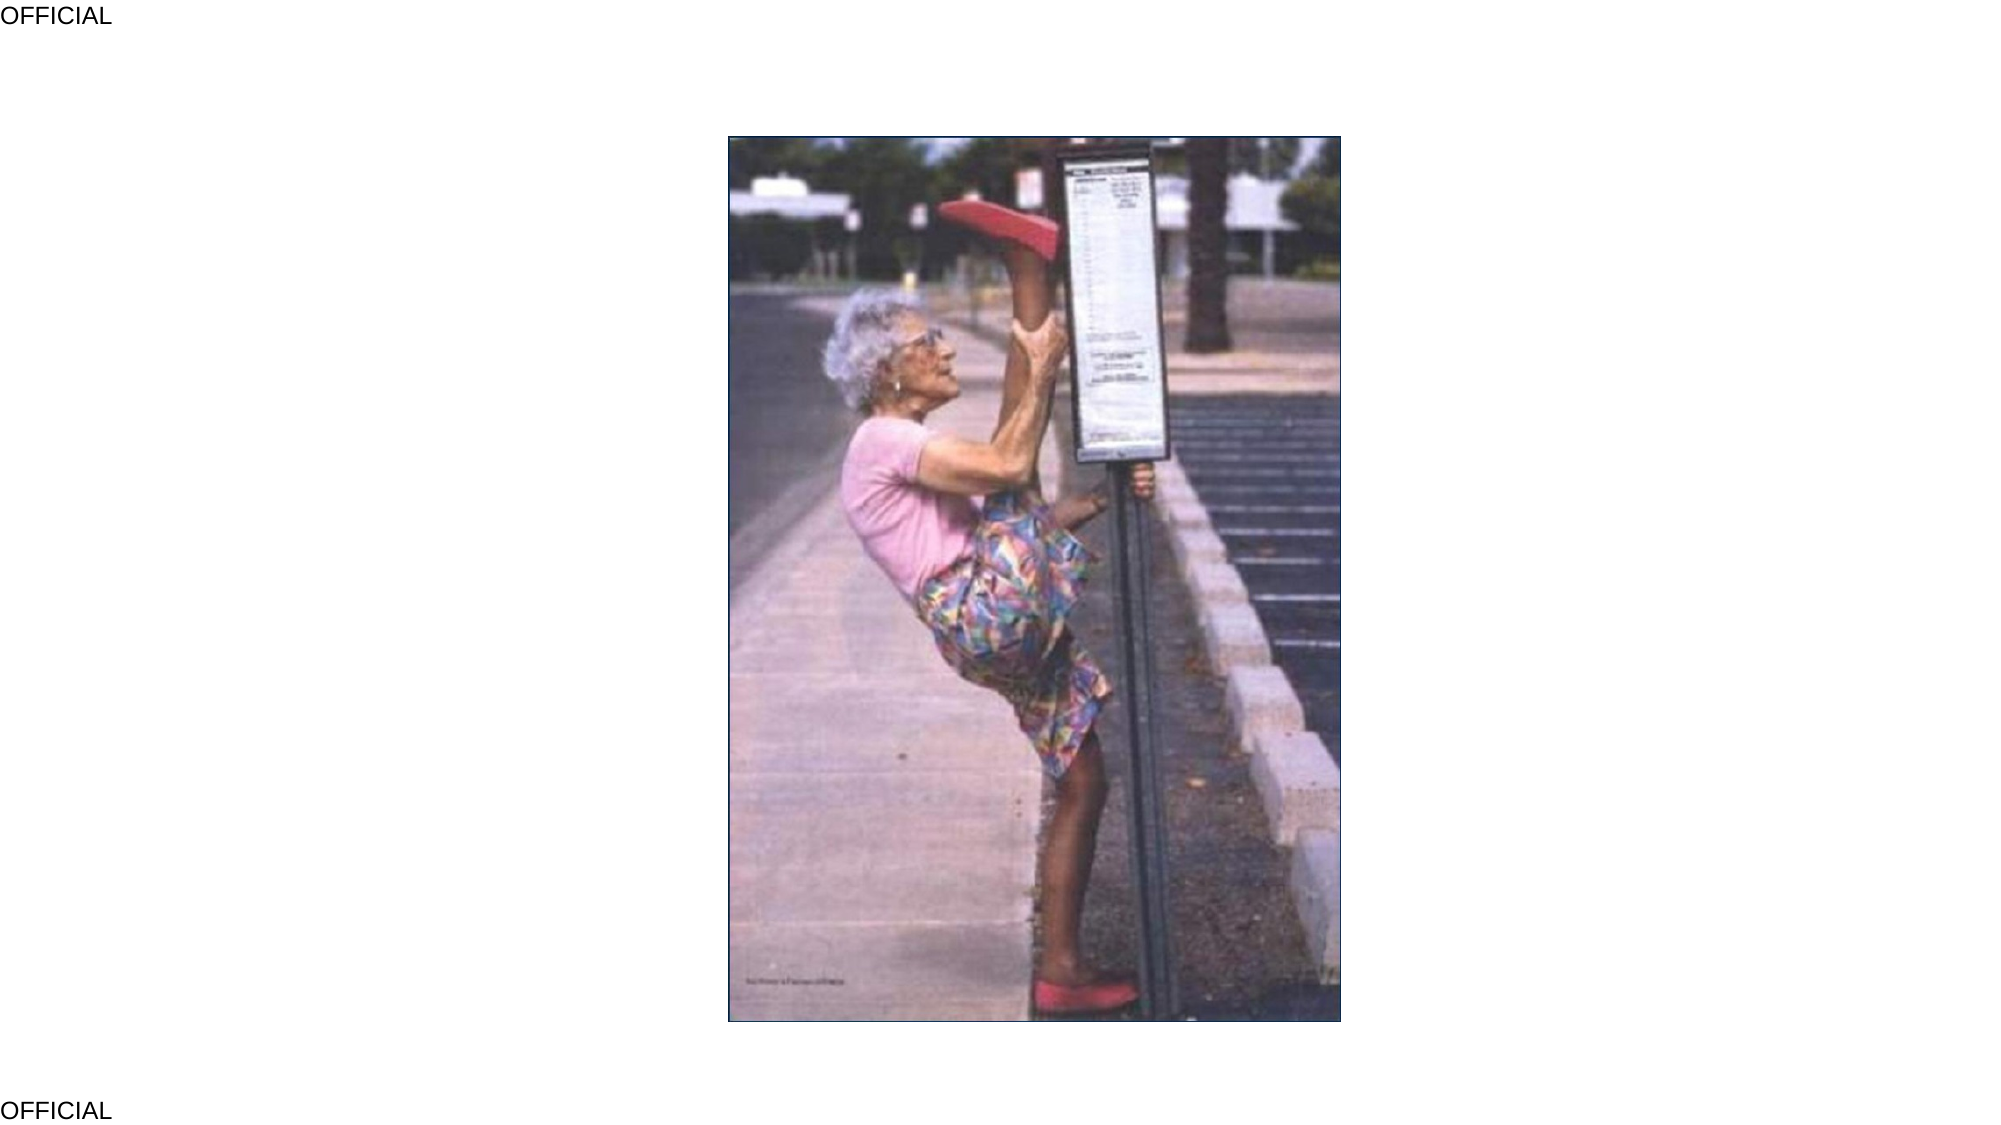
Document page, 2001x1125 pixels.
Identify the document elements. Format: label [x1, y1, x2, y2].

picture [727, 136, 1341, 1022]
